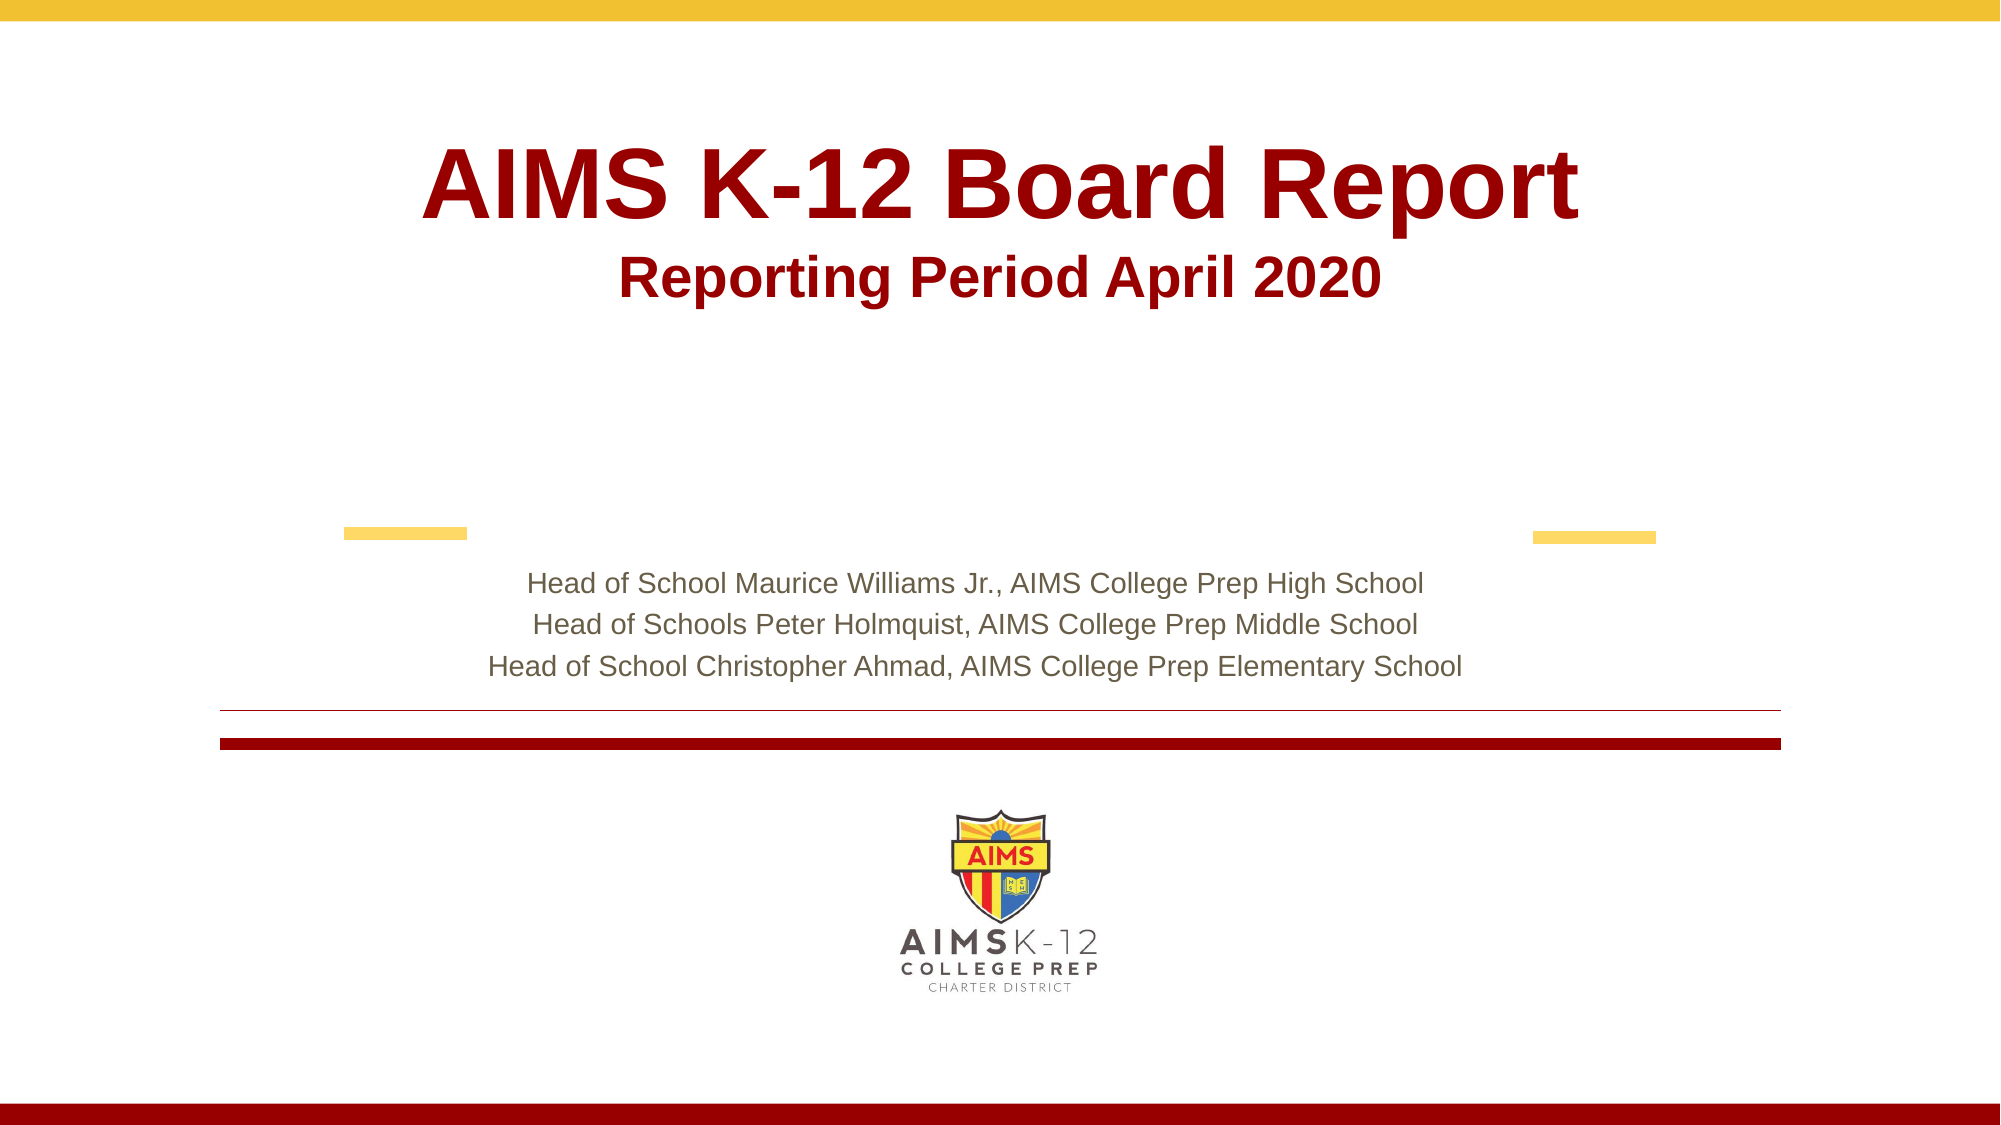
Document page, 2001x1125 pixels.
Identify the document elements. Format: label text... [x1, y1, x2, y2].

text_box [780, 784, 1220, 1000]
text_box Head of School Maurice Williams Jr., AIMS College Prep High School Head of Schools Peter Holmquist, AIMS College Prep Middle School Head of School Christopher Ahmad, AIMS College Prep Elementary School [307, 552, 1495, 727]
title AIMS K-12 Board Report Reporting Period April 2020 [156, 116, 1844, 432]
